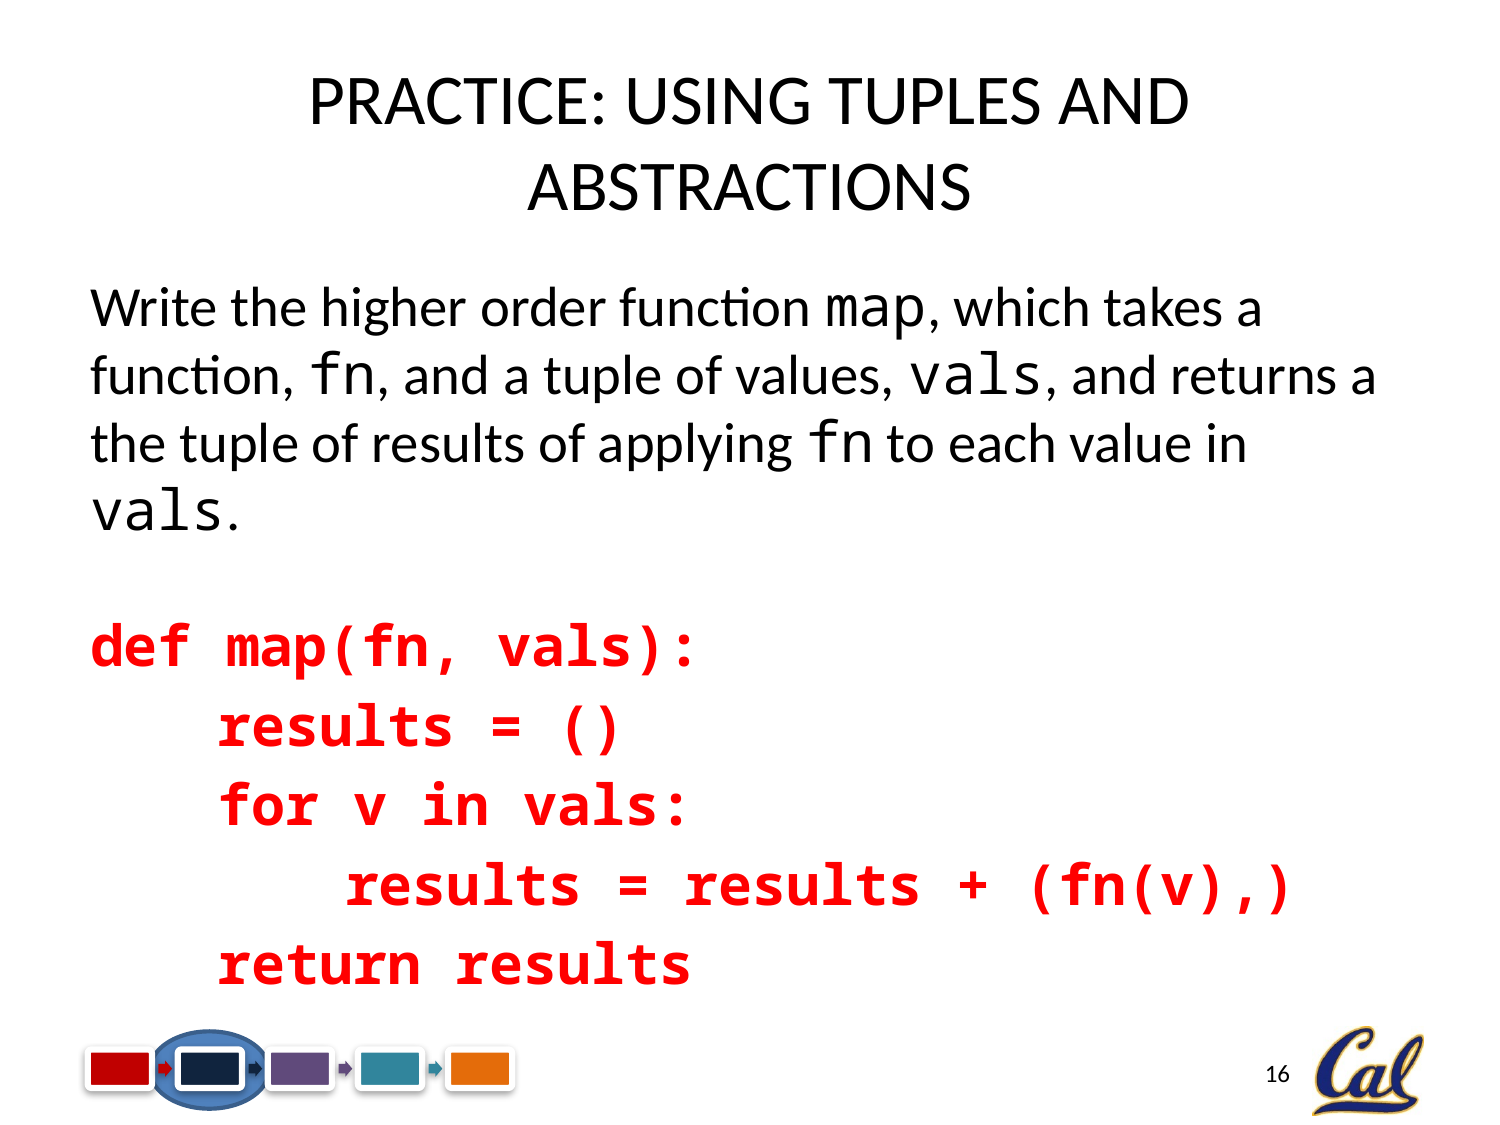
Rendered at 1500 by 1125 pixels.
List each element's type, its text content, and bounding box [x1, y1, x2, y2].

title Practice: Using Tuples and Abstractions [75, 45, 1425, 233]
picture [1312, 1026, 1424, 1116]
list Write the higher order function map, which takes a function, fn, and a tuple of values, vals, and returns a the tuple of results of applying fn to each value in vals. def map(fn, vals): results = () for v in vals: results = results + (fn(v),) return results [75, 262, 1425, 1005]
